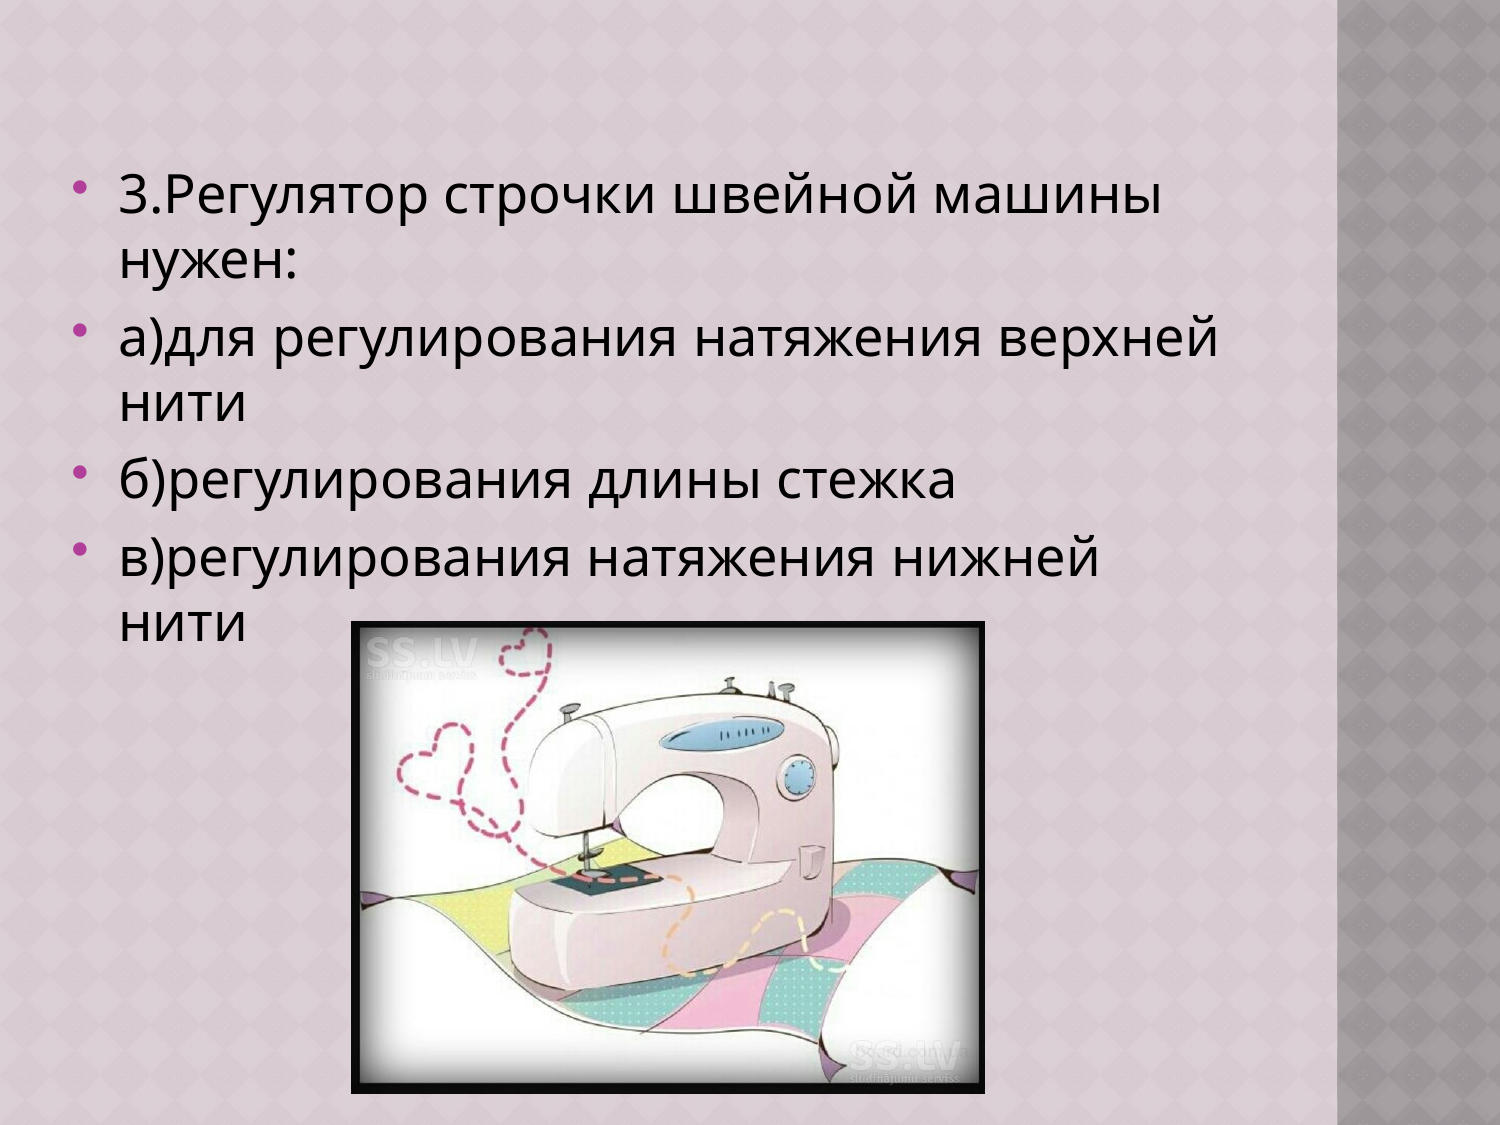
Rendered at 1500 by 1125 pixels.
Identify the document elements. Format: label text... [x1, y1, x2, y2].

list 3.Регулятор строчки швейной машины нужен: а)для регулирования натяжения верхней нити б)регулирования длины стежка в)регулирования натяжения нижней нити [58, 152, 1247, 948]
picture [351, 620, 985, 1094]
